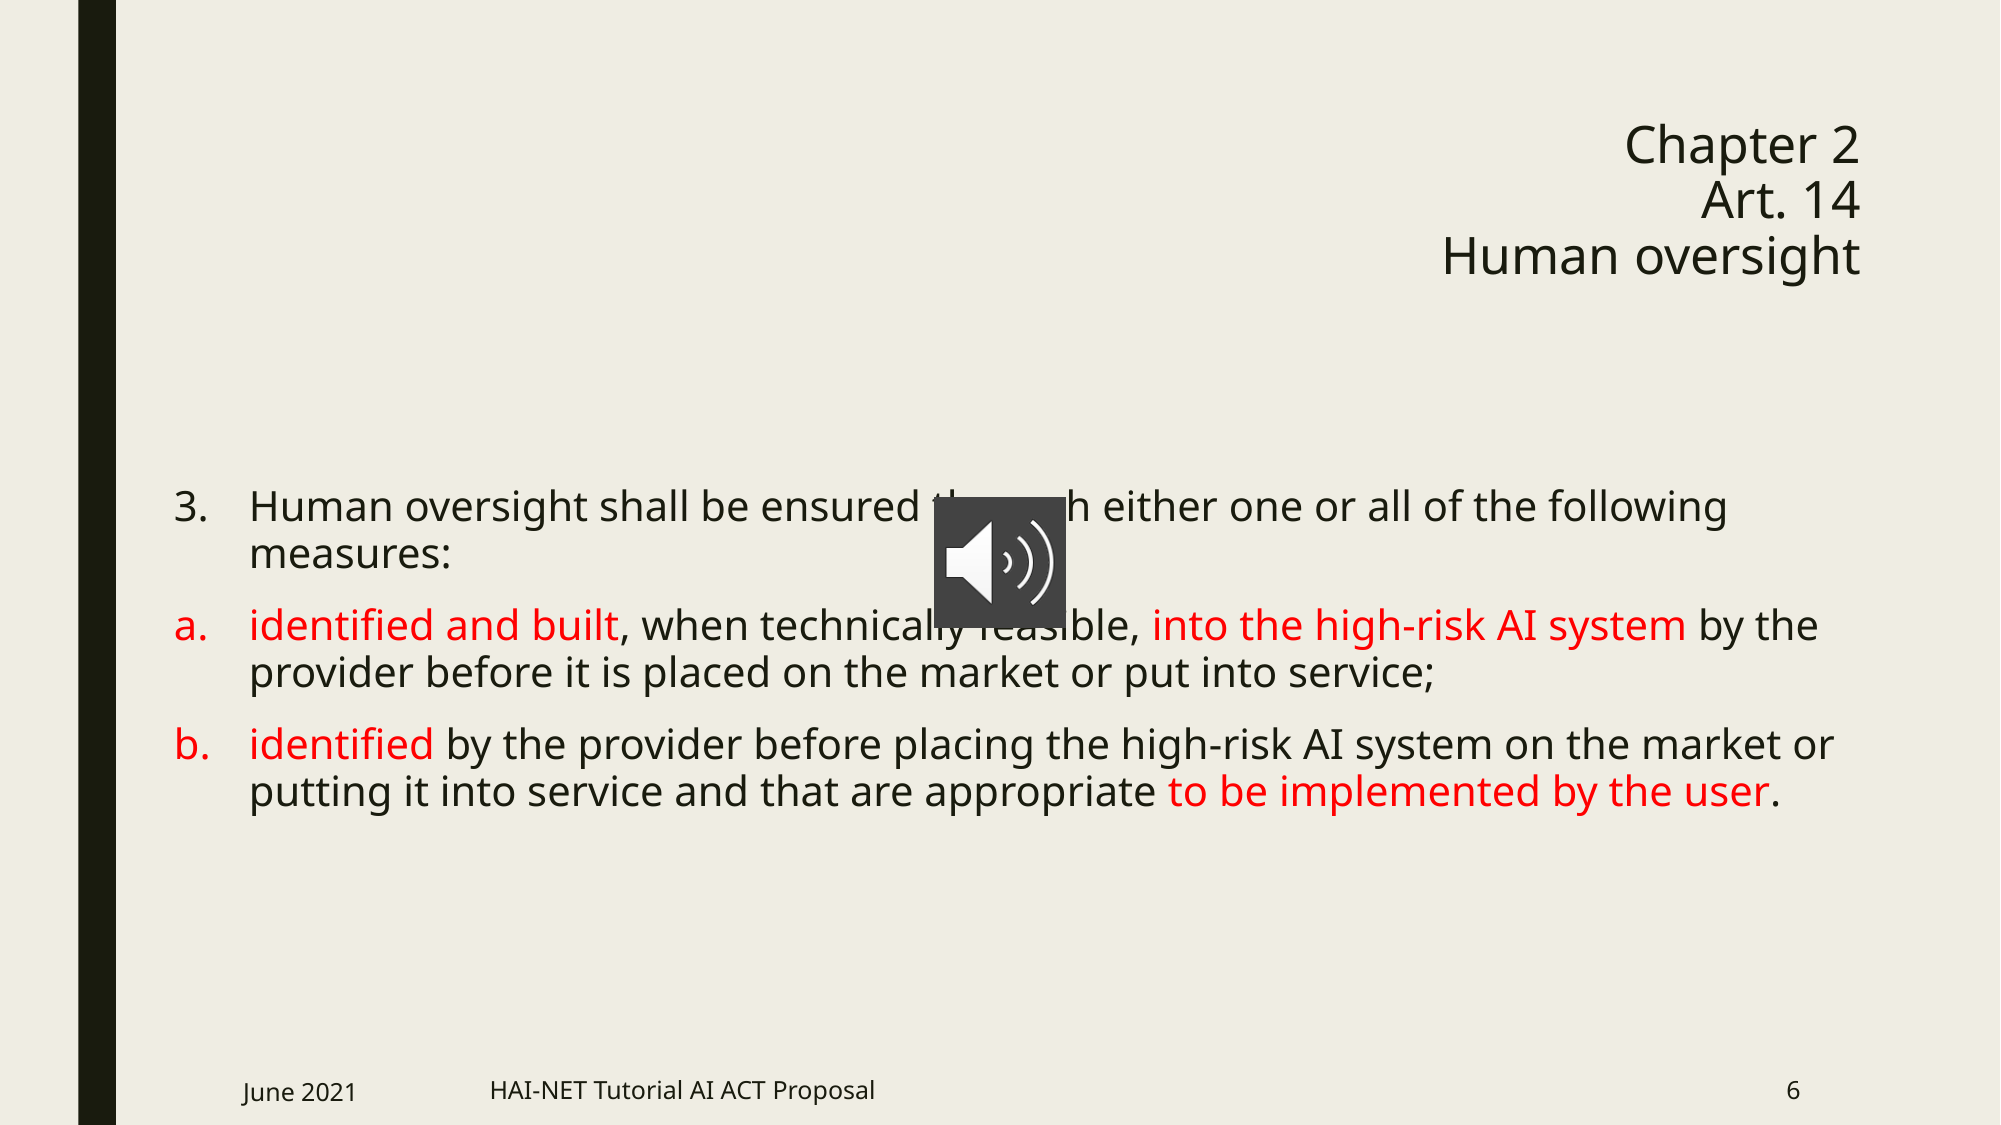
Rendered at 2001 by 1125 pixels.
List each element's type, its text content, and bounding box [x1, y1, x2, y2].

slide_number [228, 1058, 426, 1125]
footer HAI-NET Tutorial AI ACT Proposal [474, 1058, 1505, 1125]
title Chapter 2 Art. 14 Human oversight [225, 112, 1876, 328]
list Human oversight shall be ensured through either one or all of the following measures: identified and built, when technically feasible, into the high-risk AI system by the provider before it is placed on the market or put into service; identified by the provider before placing the high-risk AI system on the market or putting it into service and that are appropriate to be implemented by the user. [159, 328, 1876, 1081]
picture [933, 495, 1067, 630]
slide_number 6 [1553, 1058, 1816, 1125]
